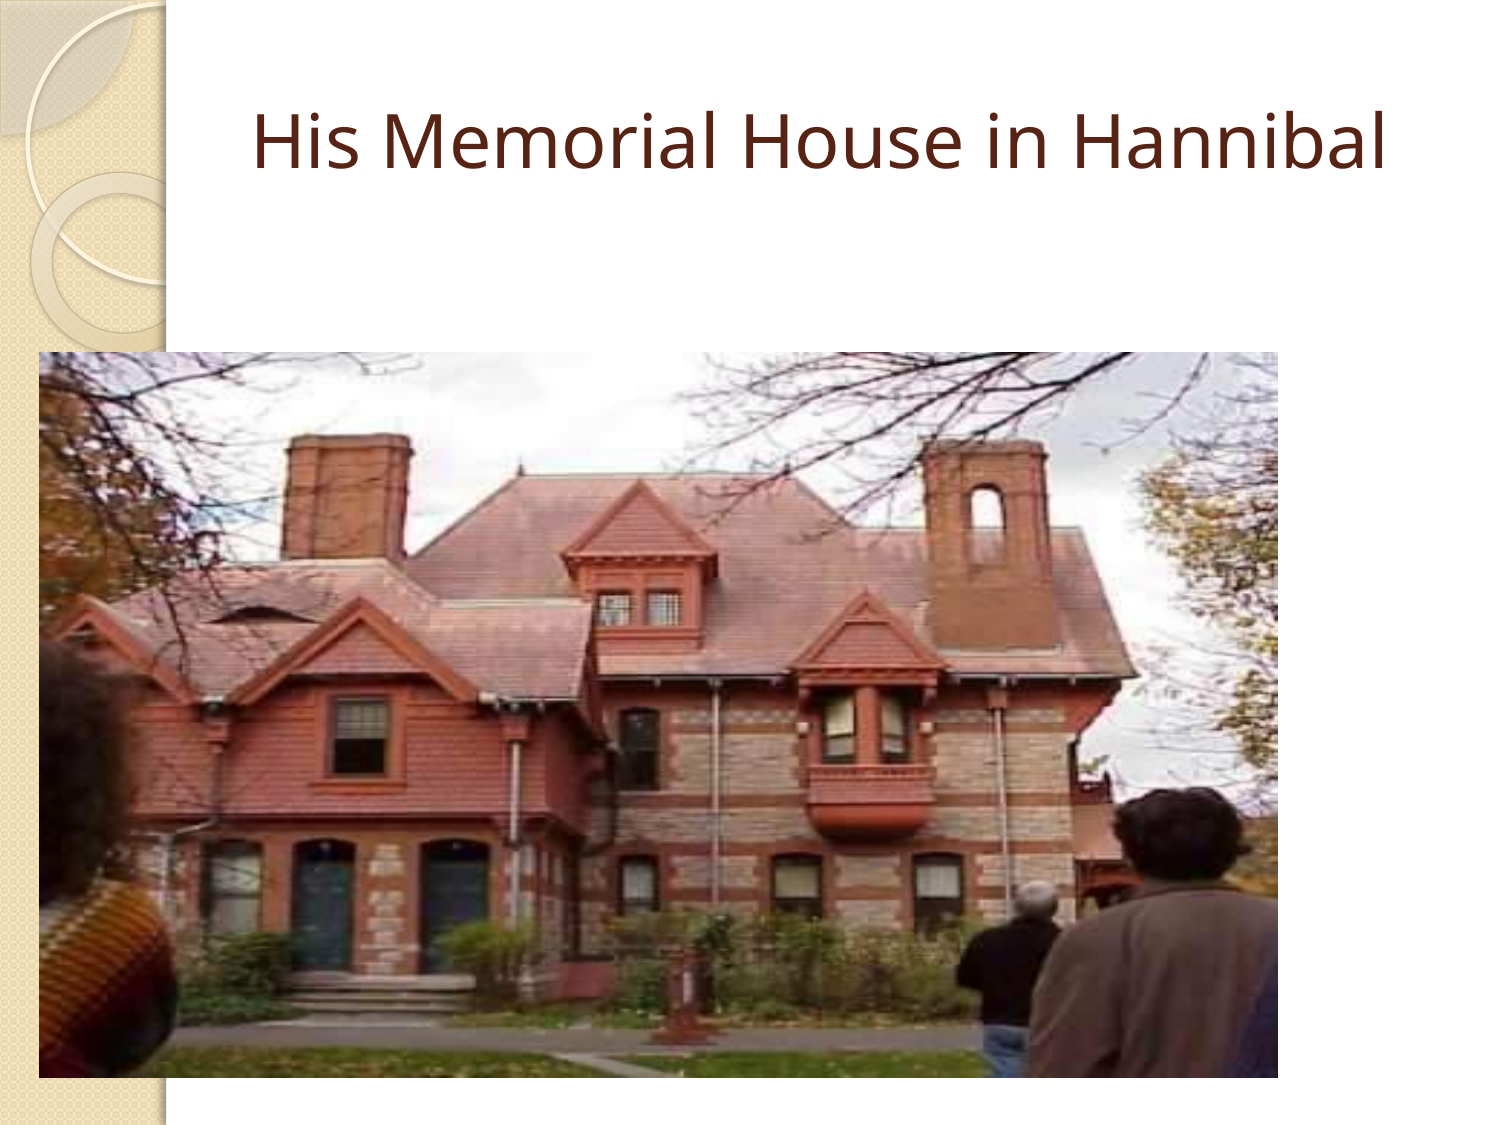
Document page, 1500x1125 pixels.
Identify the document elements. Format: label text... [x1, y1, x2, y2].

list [38, 352, 1278, 1078]
title His Memorial House in Hannibal [235, 45, 1466, 233]
